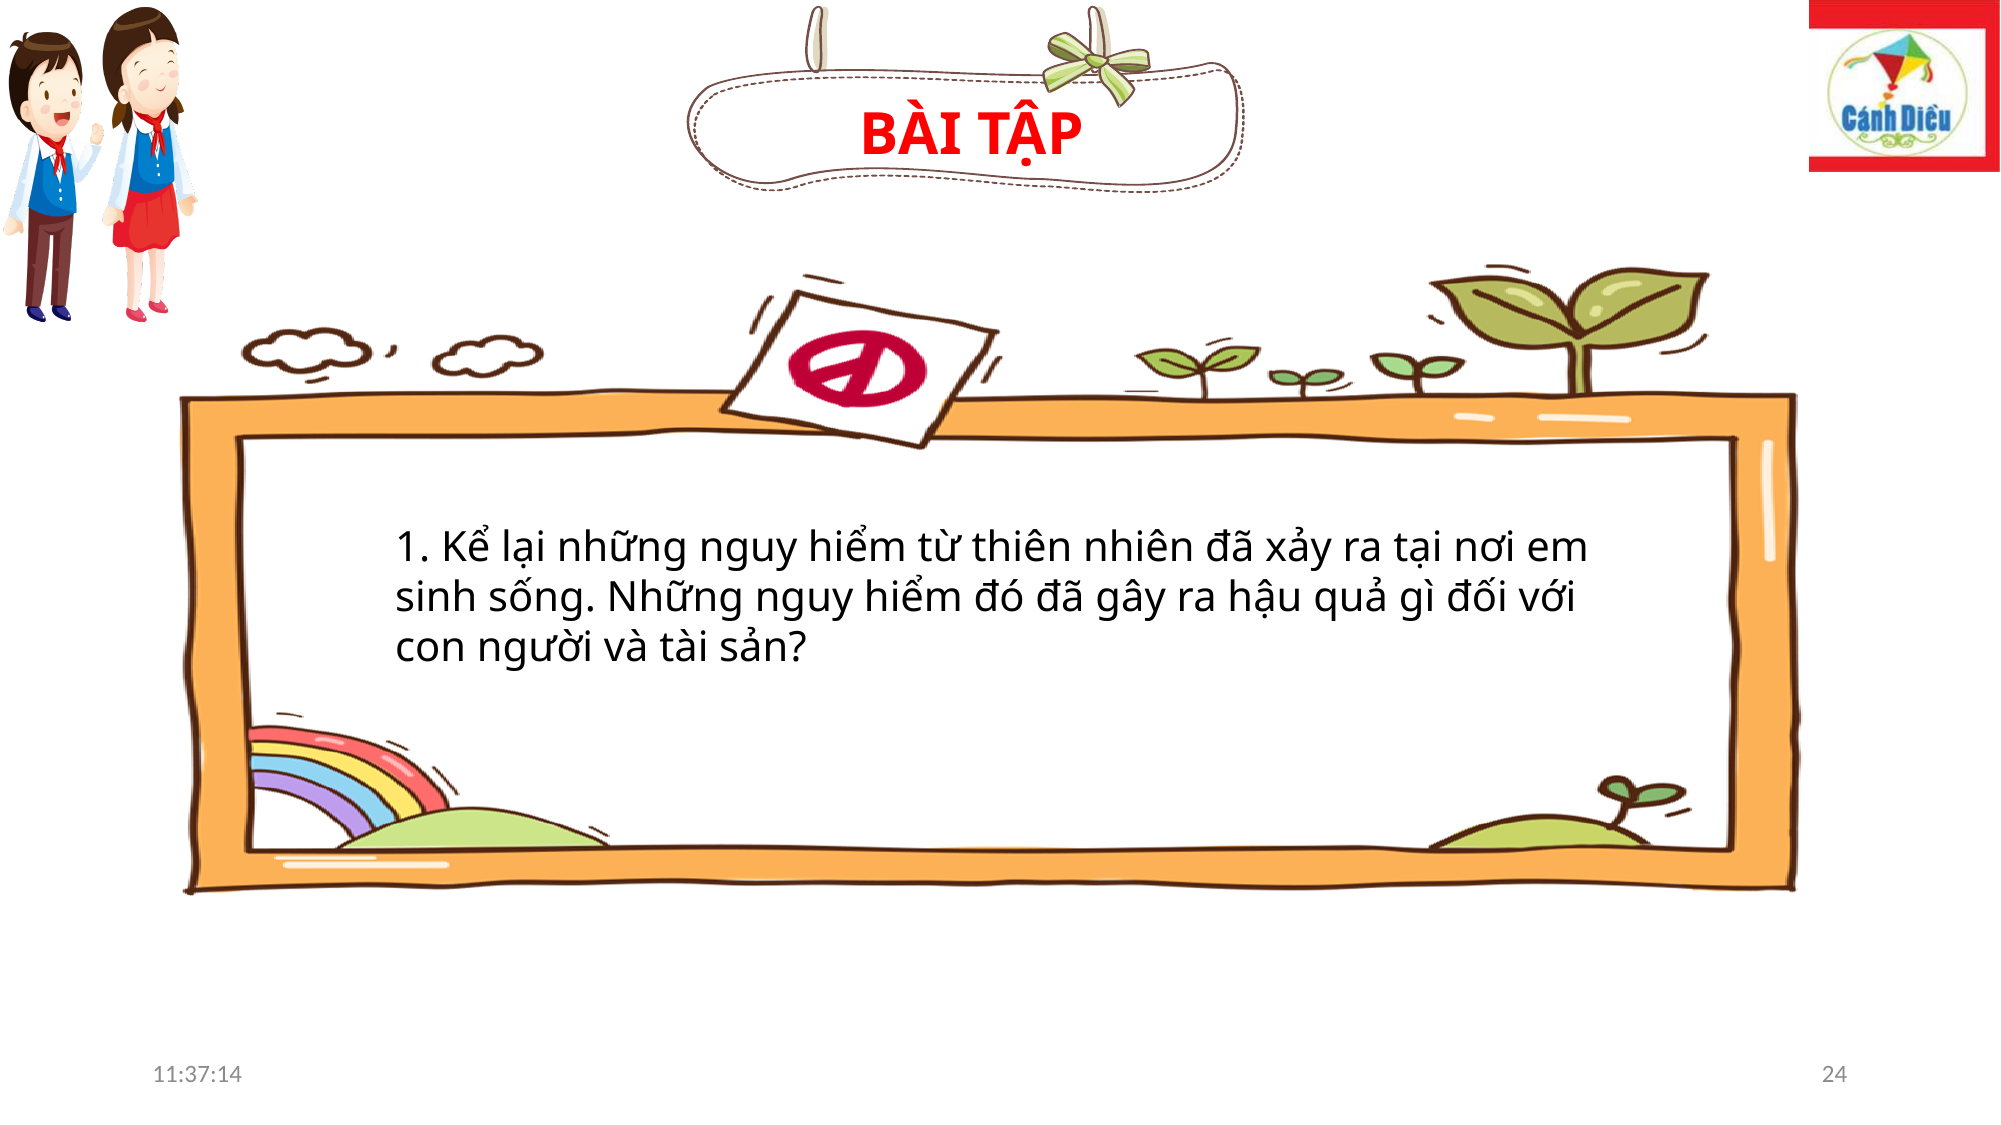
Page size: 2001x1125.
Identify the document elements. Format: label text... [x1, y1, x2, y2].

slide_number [137, 1042, 588, 1103]
picture [0, 0, 1953, 896]
picture [686, 5, 1245, 194]
picture [1809, 0, 2000, 172]
slide_number 24 [1412, 1042, 1863, 1103]
